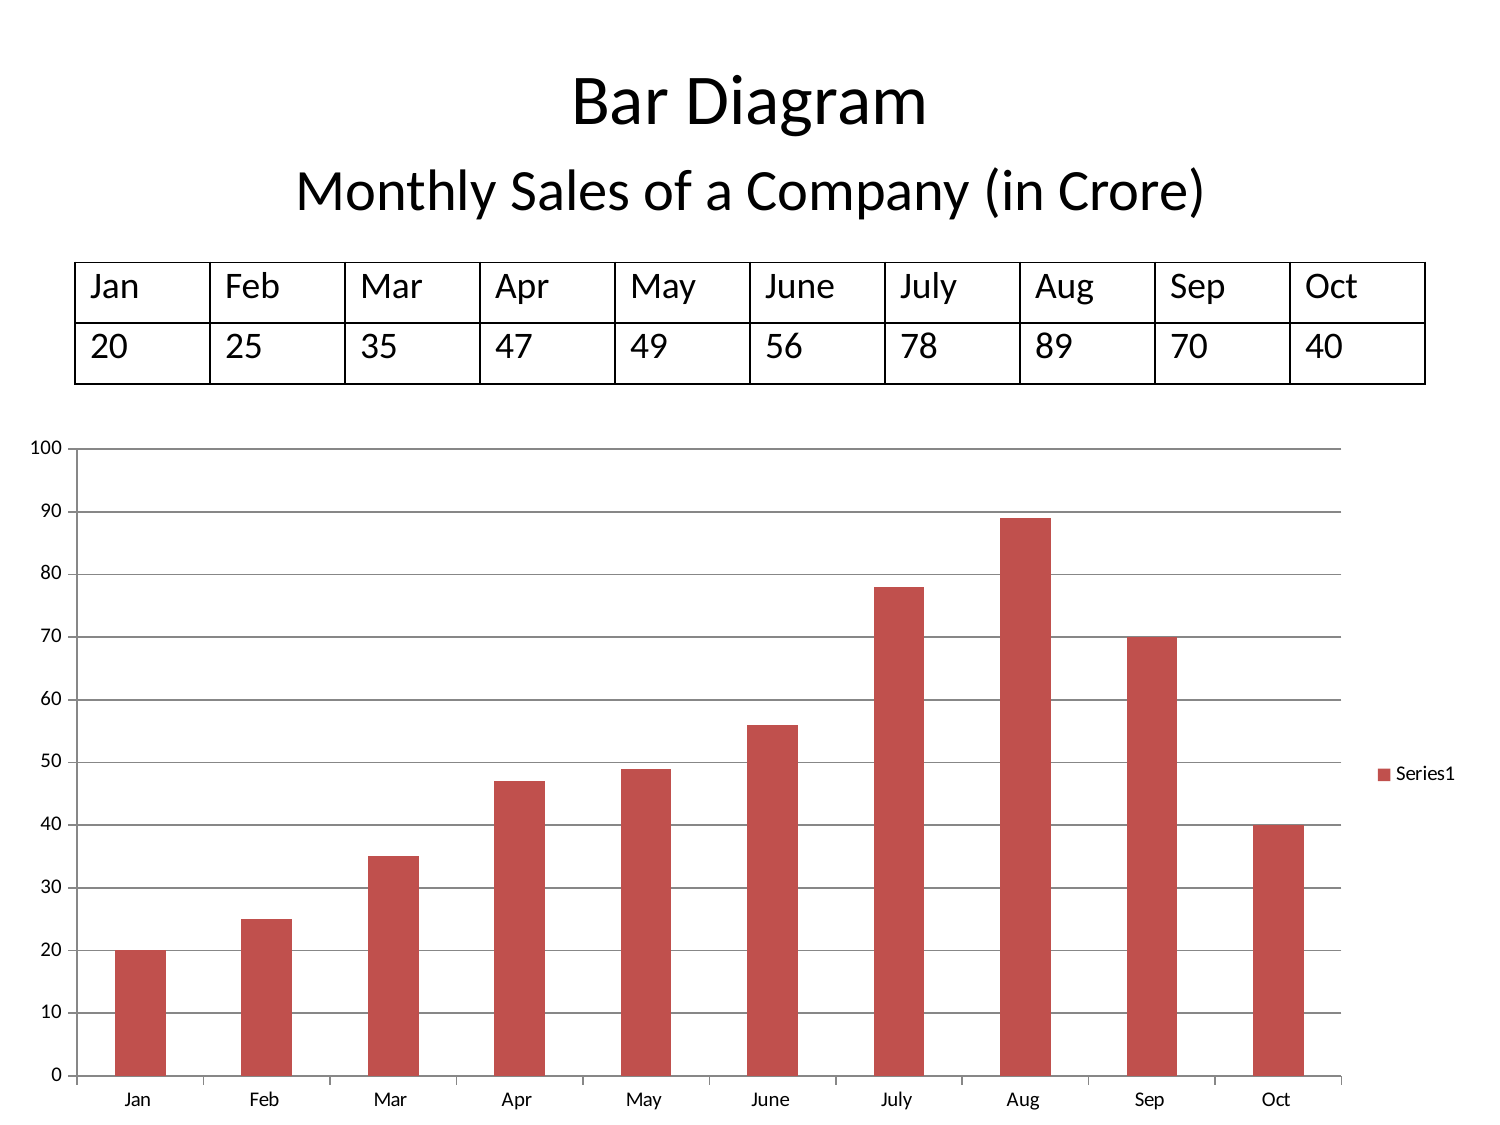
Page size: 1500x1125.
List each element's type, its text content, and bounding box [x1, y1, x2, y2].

table_cell 70 [1156, 324, 1289, 383]
table_header Aug [1021, 263, 1154, 322]
table_cell 49 [616, 324, 749, 383]
table_cell 47 [481, 324, 614, 383]
table_header May [616, 263, 749, 322]
table_header Sep [1156, 263, 1289, 322]
table_cell 25 [211, 324, 344, 383]
table_header Apr [481, 263, 614, 322]
table_header July [886, 263, 1019, 322]
table_header Feb [211, 263, 344, 322]
table_cell 56 [751, 324, 884, 383]
table_cell 78 [886, 324, 1019, 383]
table_cell 35 [346, 324, 479, 383]
table_header June [751, 263, 884, 322]
table_cell 89 [1021, 324, 1154, 383]
table_header Mar [346, 263, 479, 322]
chart [0, 424, 1476, 1125]
table_header Jan [76, 263, 209, 322]
title Bar Diagram Monthly Sales of a Company (in Crore) [75, 45, 1425, 233]
table_cell 20 [76, 324, 209, 383]
table_cell 40 [1291, 324, 1424, 383]
table_header Oct [1291, 263, 1424, 322]
